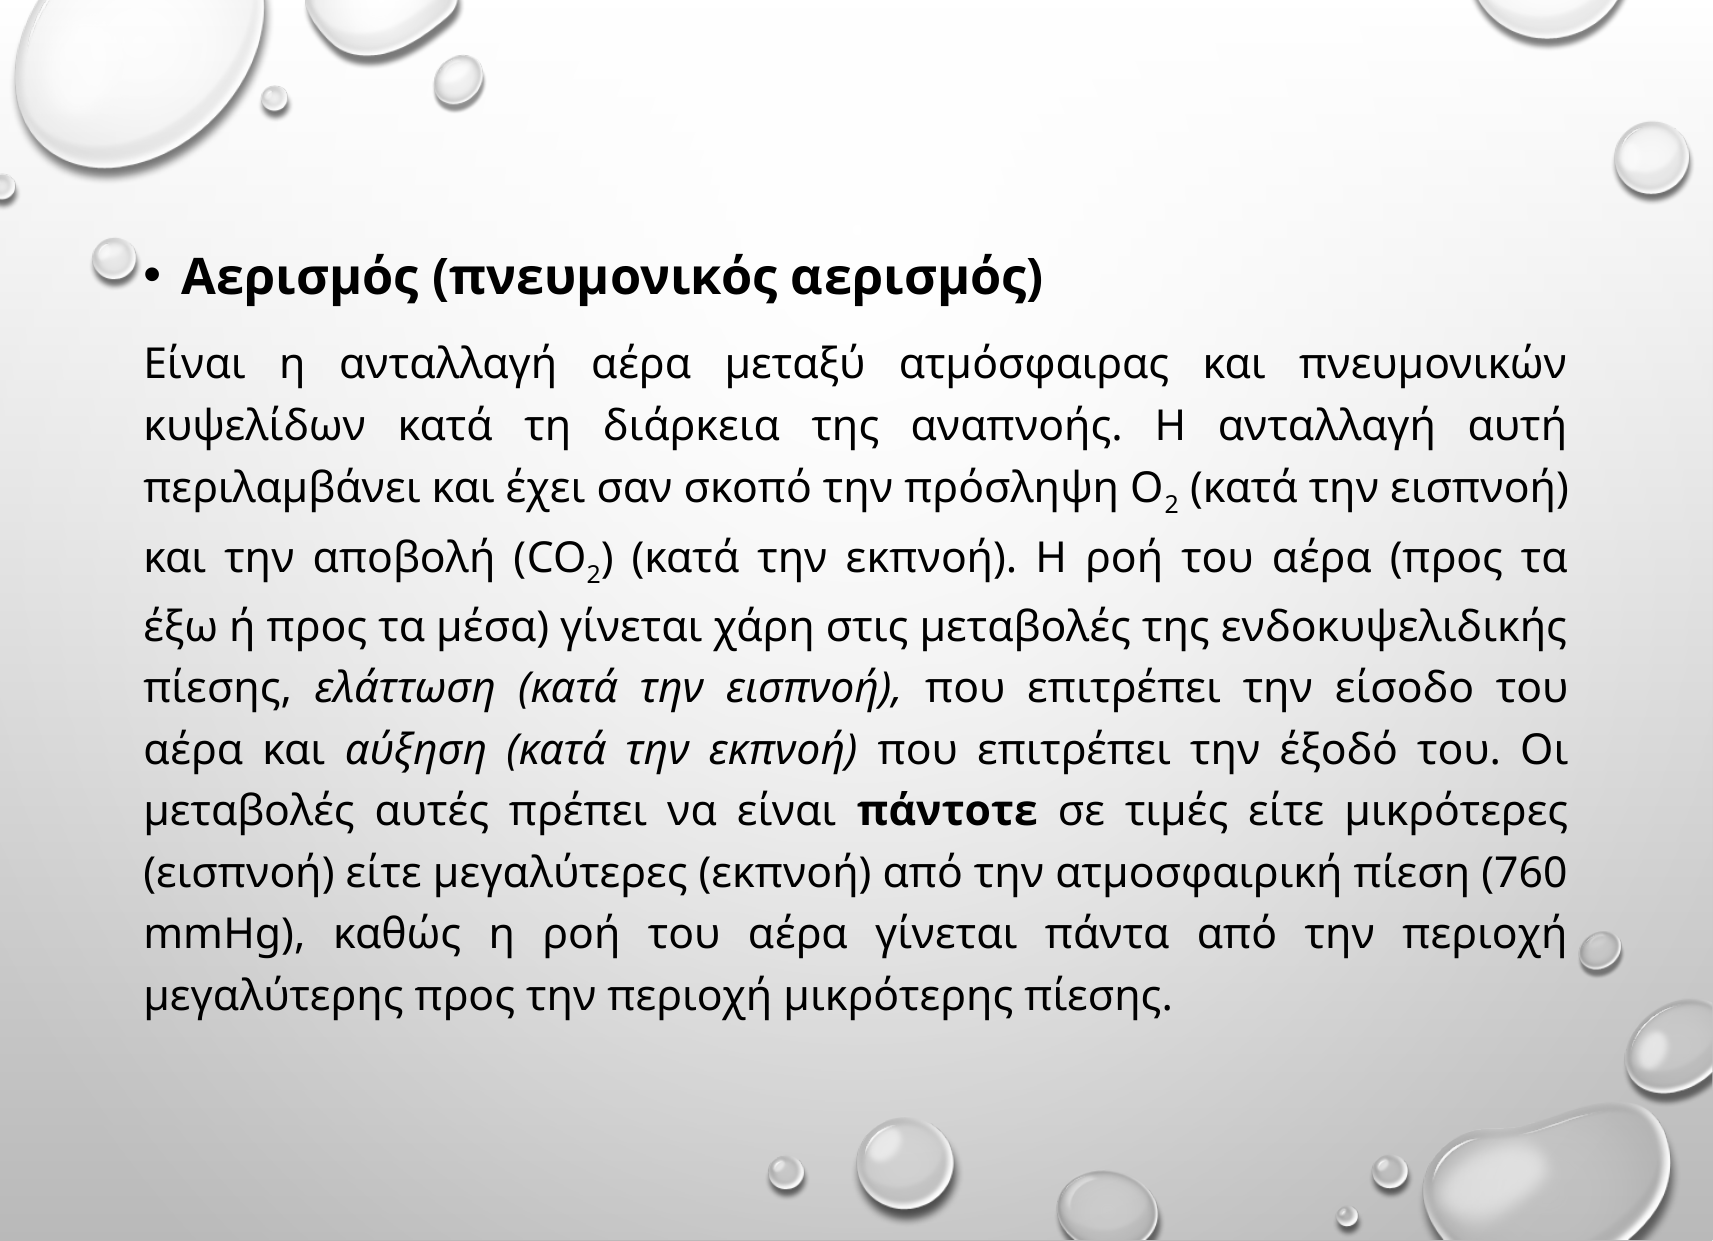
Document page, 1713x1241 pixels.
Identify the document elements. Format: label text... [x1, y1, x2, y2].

picture [0, 0, 1713, 1240]
list Αερισμός (πνευμονικός αερισμός) Είναι η ανταλλαγή αέρα μεταξύ ατμόσφαιρας και πνευμονικών κυψελίδων κατά τη διάρκεια της αναπνοής. Η ανταλλαγή αυτή περιλαμβάνει και έχει σαν σκοπό την πρόσληψη Ο2 (κατά την εισπνοή) και την αποβολή (CO2) (κατά την εκπνοή). Η ροή του αέρα (προς τα έξω ή προς τα μέσα) γίνεται χάρη στις μεταβολές της ενδοκυψελιδικής πίεσης, ελάττωση (κατά την εισπνοή), που επιτρέπει την είσοδο του αέρα και αύξηση (κατά την εκπνοή) που επιτρέπει την έξοδό του. Οι μεταβολές αυτές πρέπει να είναι πάντοτε σε τιμές είτε μικρότερες (εισπνοή) είτε μεγαλύτερες (εκπνοή) από την ατμοσφαιρική πίεση (760 mmHg), καθώς η ροή του αέρα γίνεται πάντα από την περιοχή μεγαλύτερης προς την περιοχή μικρότερης πίεσης. [128, 224, 1585, 1090]
